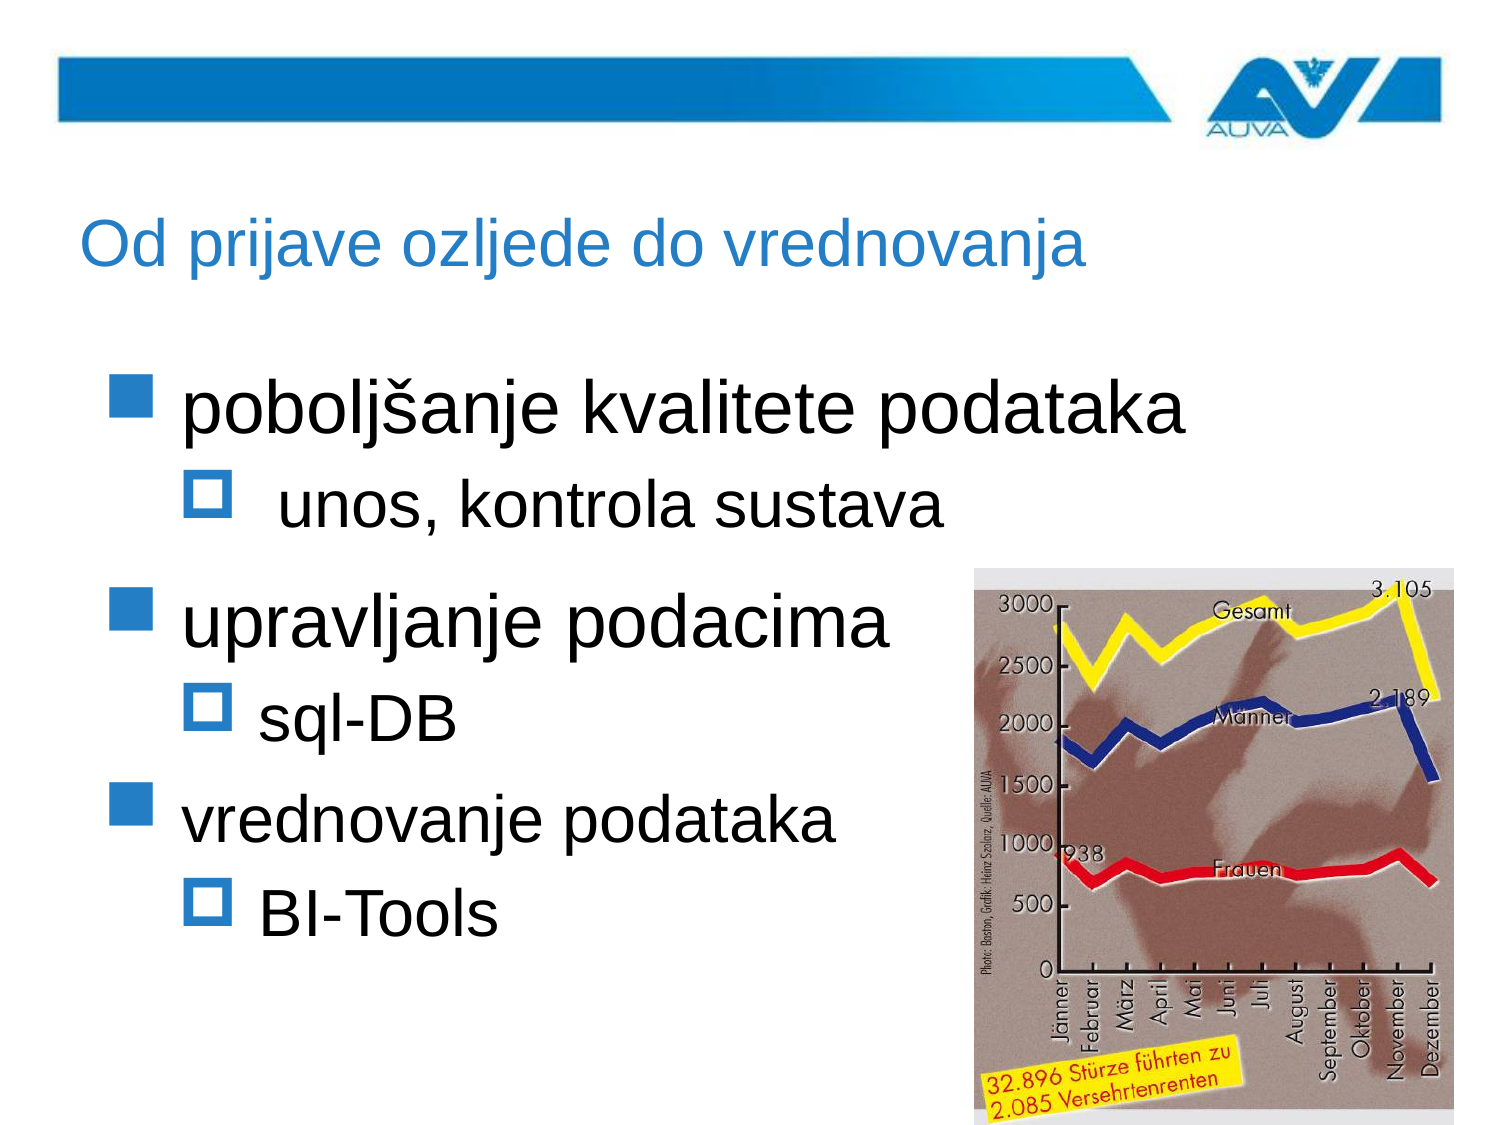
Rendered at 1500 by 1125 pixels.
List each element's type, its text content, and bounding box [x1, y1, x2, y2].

title Od prijave ozljede do vrednovanja [64, 195, 1341, 284]
list poboljšanje kvalitete podataka unos, kontrola sustava upravljanje podacima sql-DB vrednovanje podataka BI-Tools [88, 361, 1478, 1059]
picture [0, 0, 1500, 1125]
